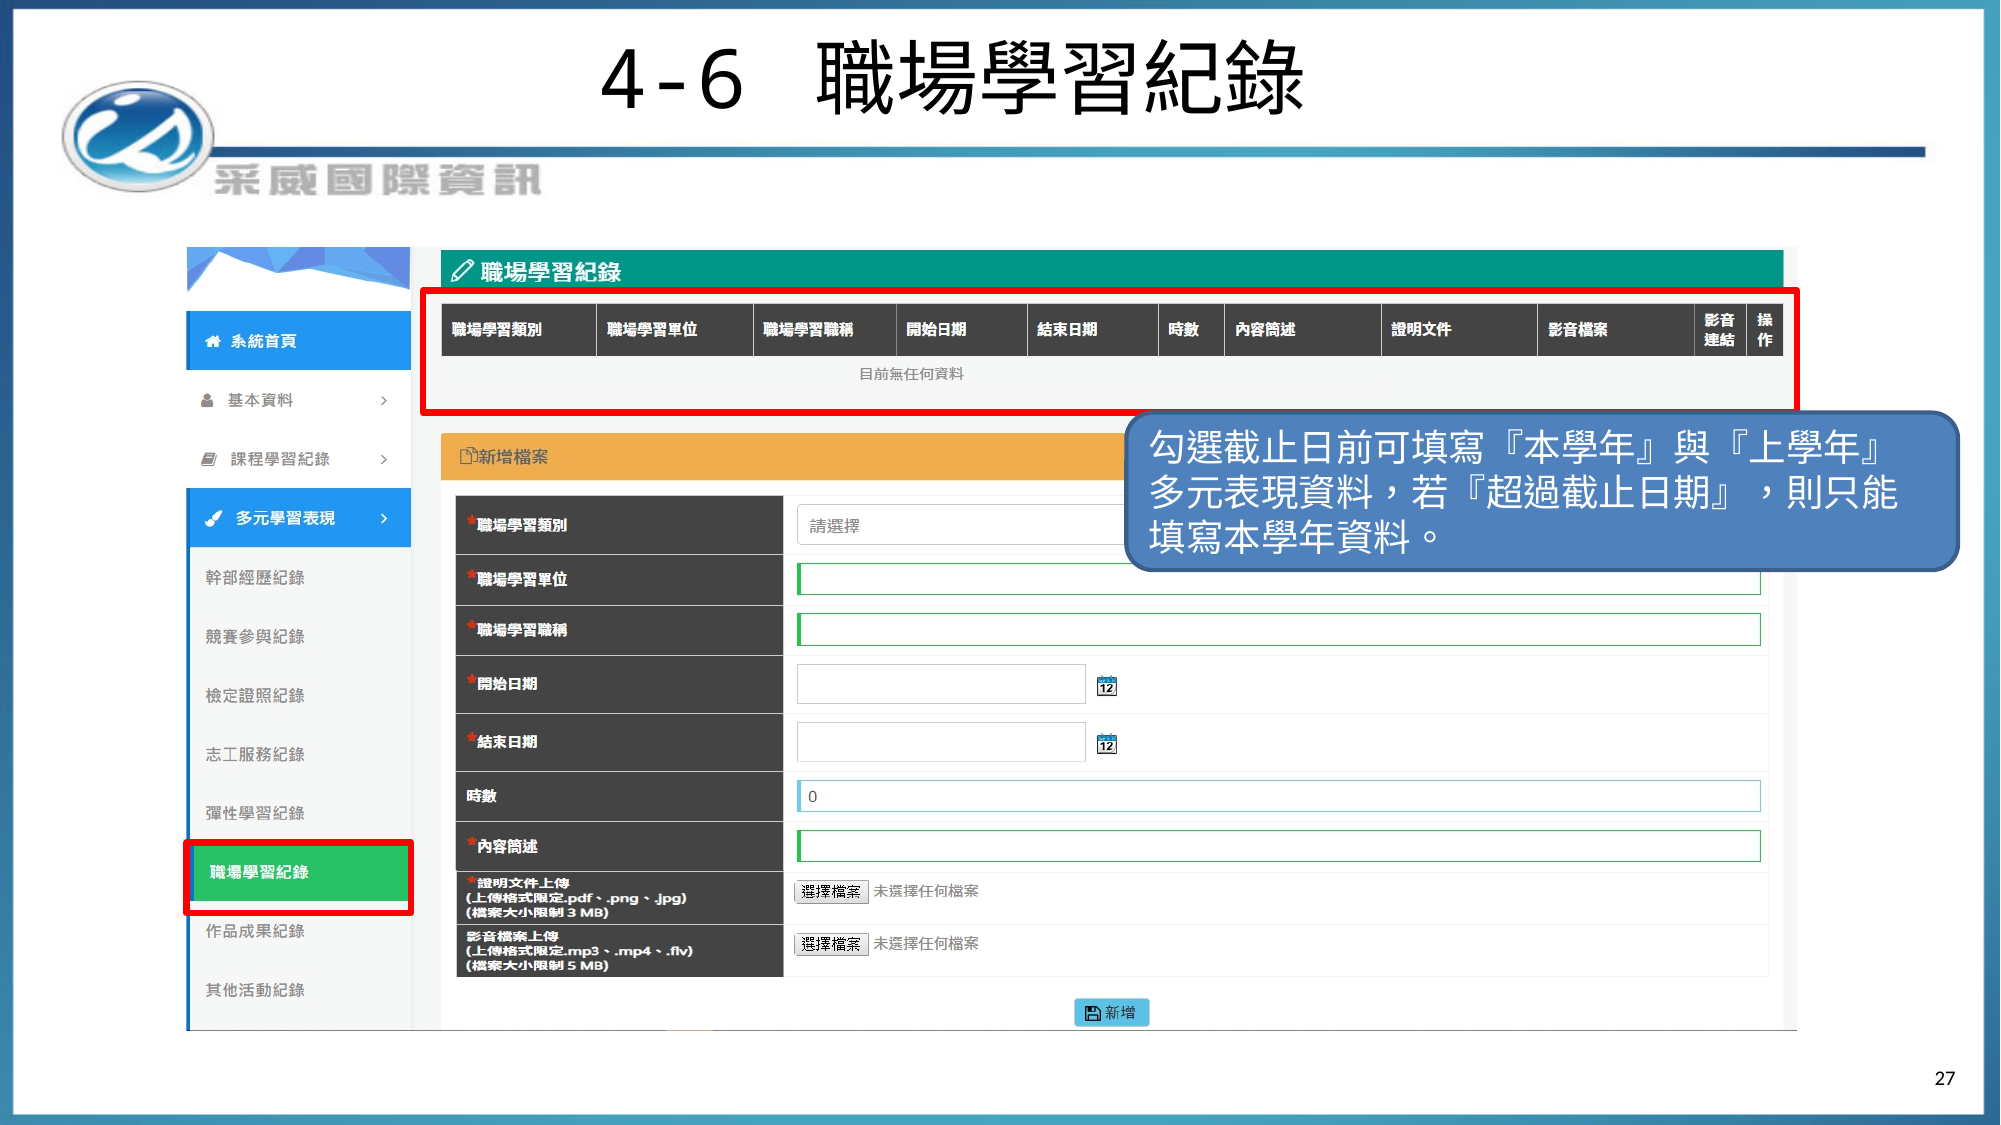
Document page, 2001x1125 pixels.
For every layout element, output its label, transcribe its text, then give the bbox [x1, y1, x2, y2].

title 4-6 職場學習紀錄 [507, 19, 1398, 133]
text_box 勾選截止日前可填寫『本學年』與『上學年』多元表現資料，若『超過截止日期』，則只能填寫本學年資料。 [1805, 410, 1961, 573]
picture [0, 0, 2000, 1125]
slide_number 27 [1881, 1046, 1971, 1107]
